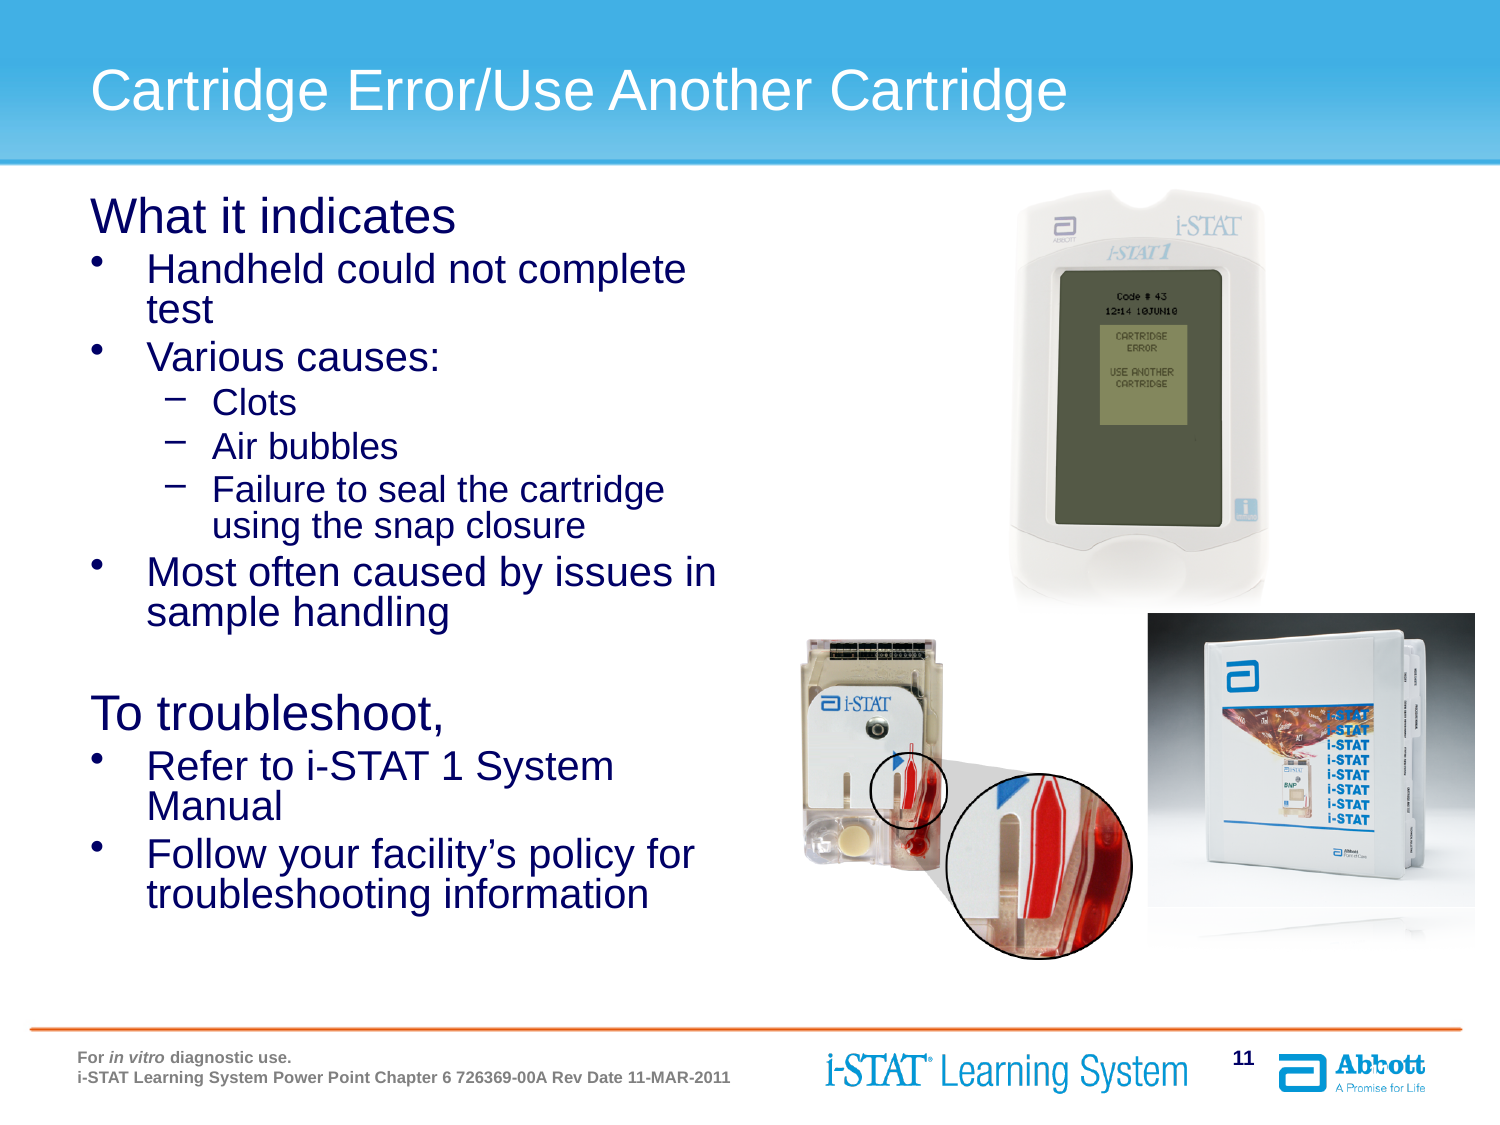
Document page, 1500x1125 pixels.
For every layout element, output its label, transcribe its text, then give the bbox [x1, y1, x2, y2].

list What it indicates Handheld could not complete test Various causes: Clots Air bubbles Failure to seal the cartridge using the snap closure Most often caused by issues in sample handling To troubleshoot, Refer to i-STAT 1 System Manual Follow your facility’s policy for troubleshooting information [74, 187, 738, 1026]
title Cartridge Error/Use Another Cartridge [74, 12, 1426, 163]
footer For in vitro diagnostic use. i-STAT Learning System Power Point Chapter 6 726369-00A Rev Date 11-MAR-2011 [62, 1039, 1188, 1091]
picture [0, 0, 1500, 1125]
slide_number 11 [1348, 1051, 1412, 1102]
